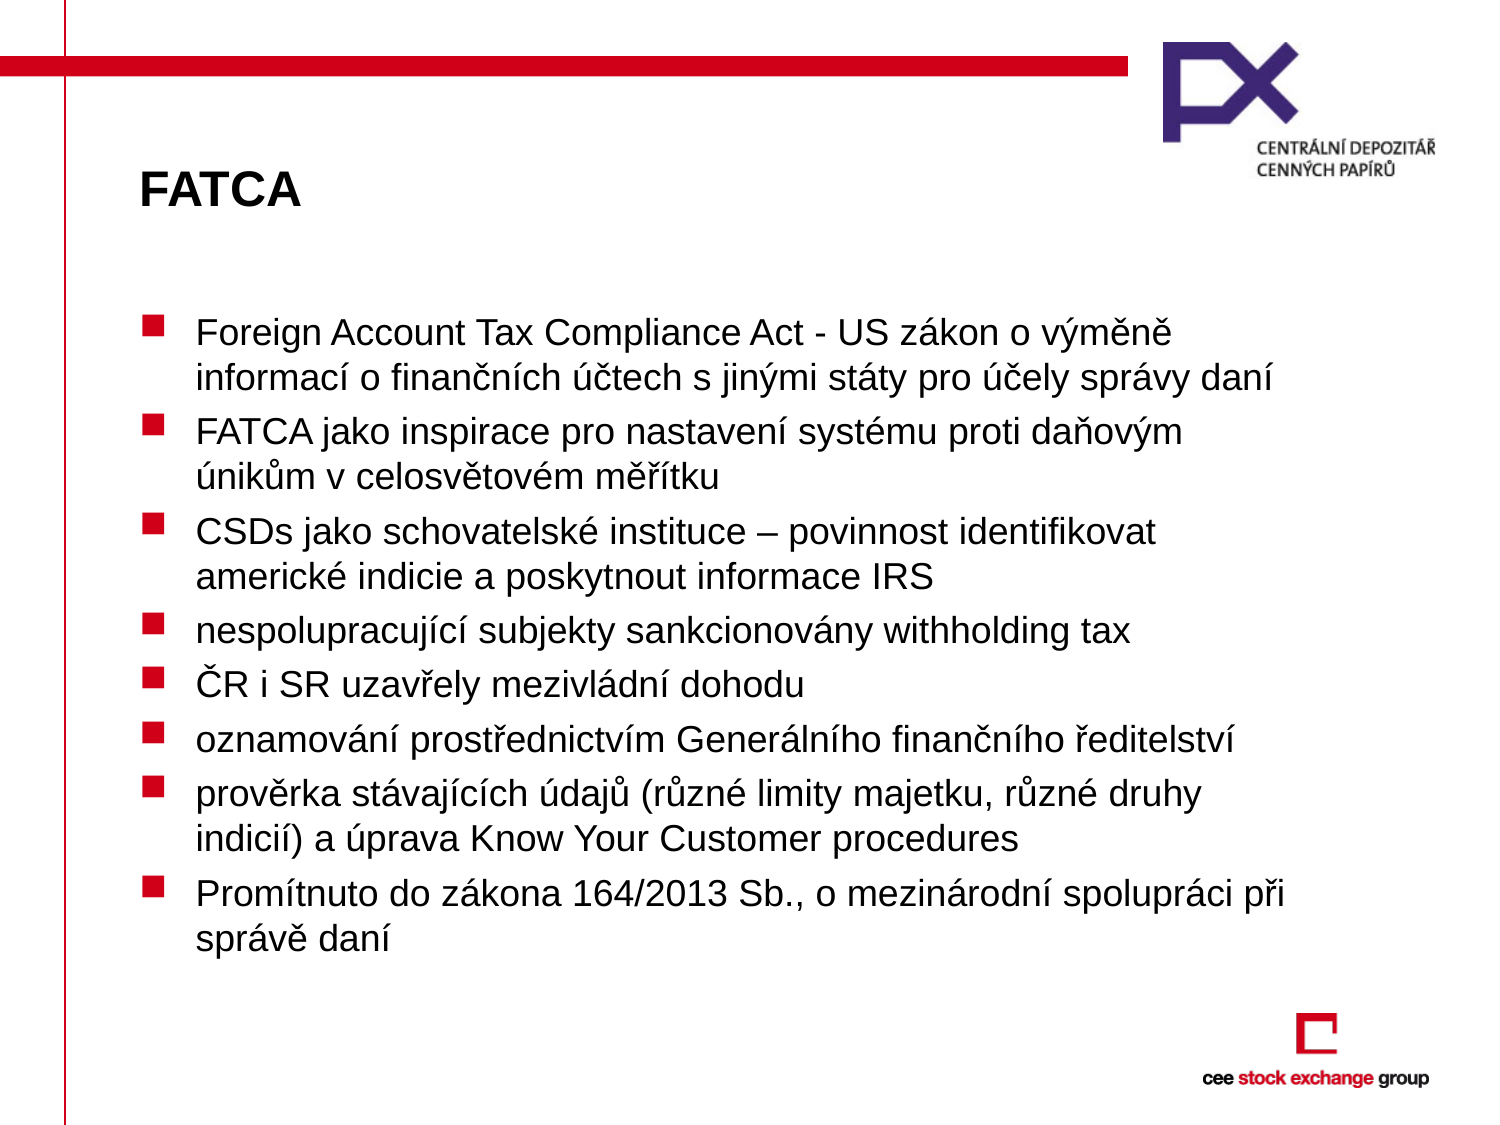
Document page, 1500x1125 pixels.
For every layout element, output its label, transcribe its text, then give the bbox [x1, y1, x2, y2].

picture [1203, 1013, 1429, 1088]
list Foreign Account Tax Compliance Act - US zákon o výměně informací o finančních účtech s jinými státy pro účely správy daní FATCA jako inspirace pro nastavení systému proti daňovým únikům v celosvětovém měřítku CSDs jako schovatelské instituce – povinnost identifikovat americké indicie a poskytnout informace IRS nespolupracující subjekty sankcionovány withholding tax ČR i SR uzavřely mezivládní dohodu oznamování prostřednictvím Generálního finančního ředitelství prověrka stávajících údajů (různé limity majetku, různé druhy indicií) a úprava Know Your Customer procedures Promítnuto do zákona 164/2013 Sb., o mezinárodní spolupráci při správě daní [124, 300, 1306, 1000]
title FATCA [124, 149, 1011, 275]
picture [1163, 42, 1436, 179]
